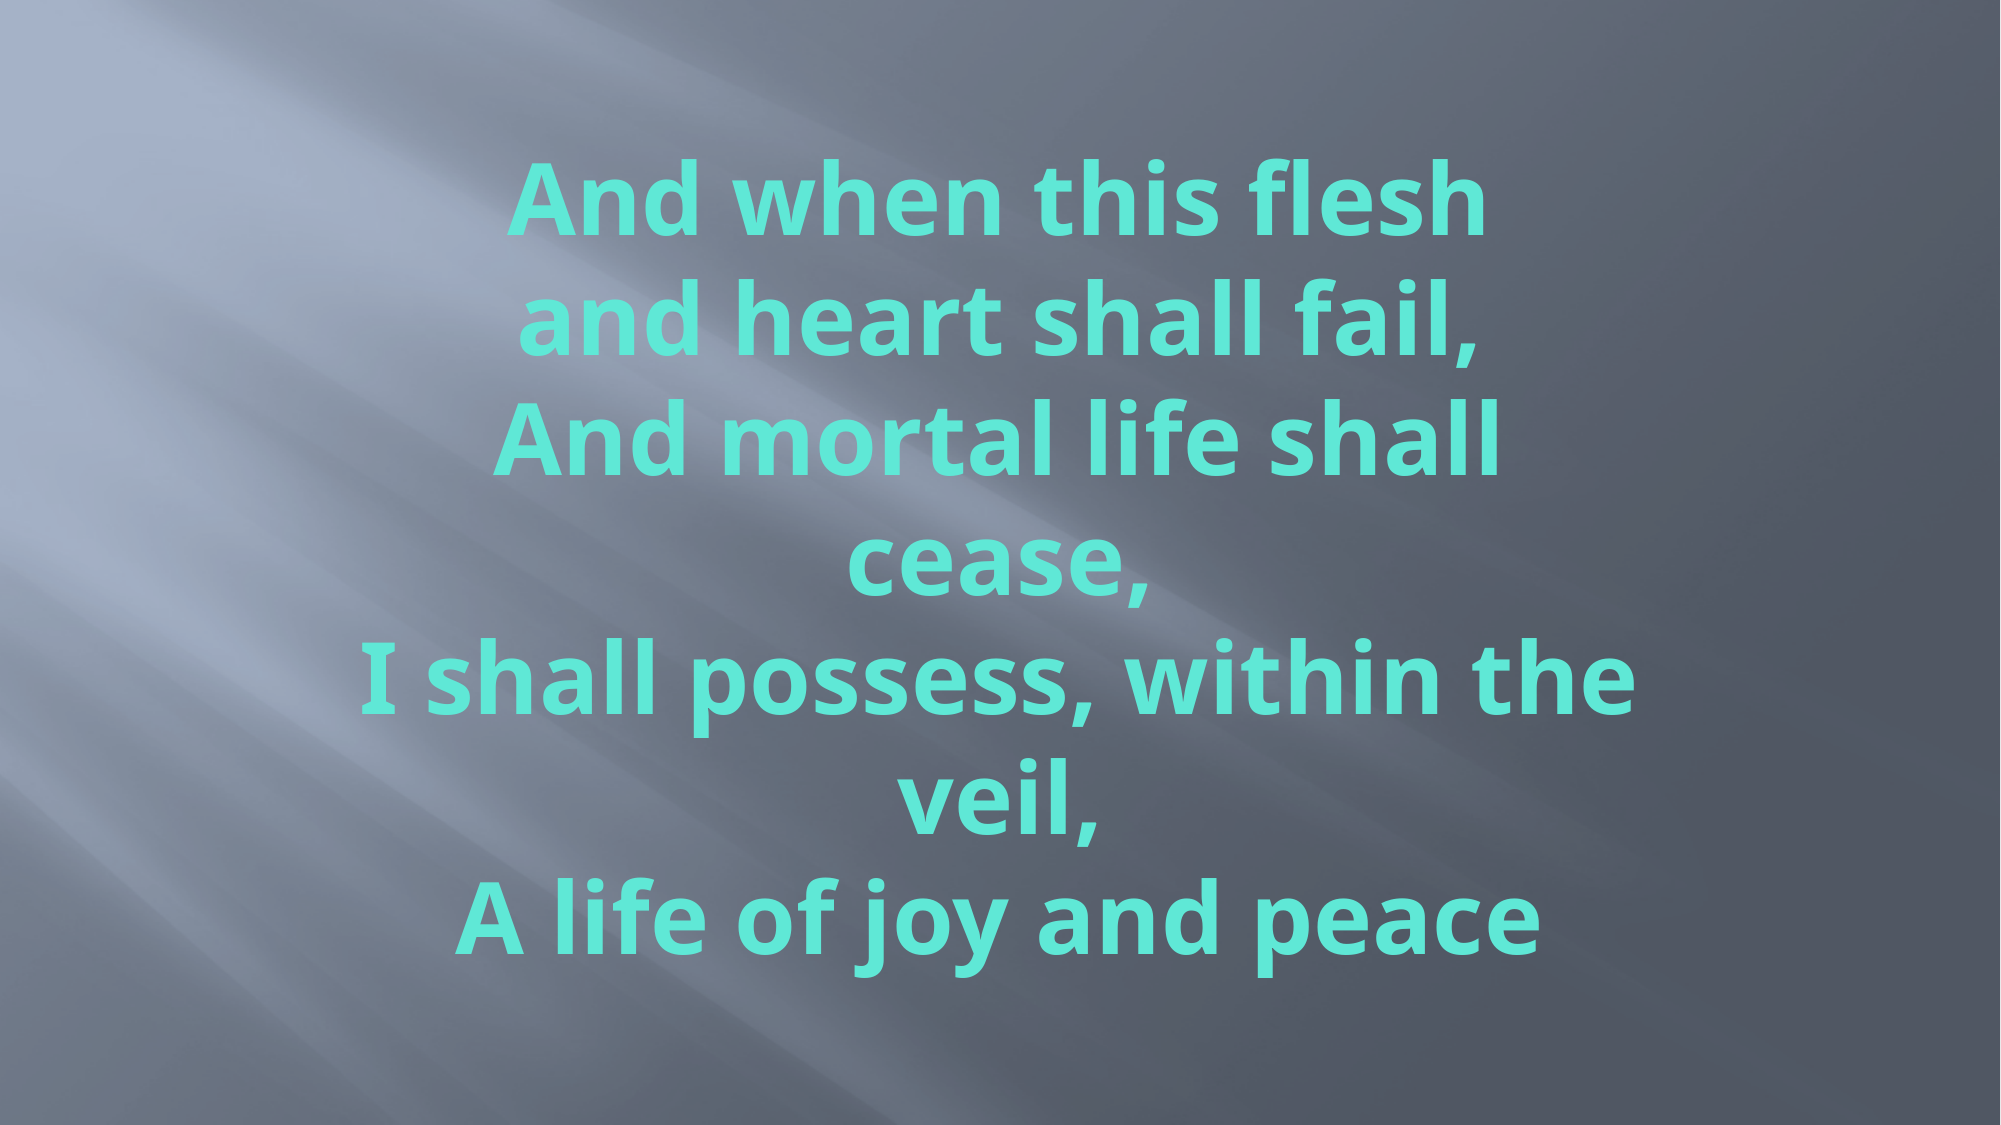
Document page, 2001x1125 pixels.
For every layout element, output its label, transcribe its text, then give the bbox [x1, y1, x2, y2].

title And when this flesh and heart shall fail, And mortal life shall cease, I shall possess, within the veil, A life of joy and peace [324, 112, 1675, 975]
